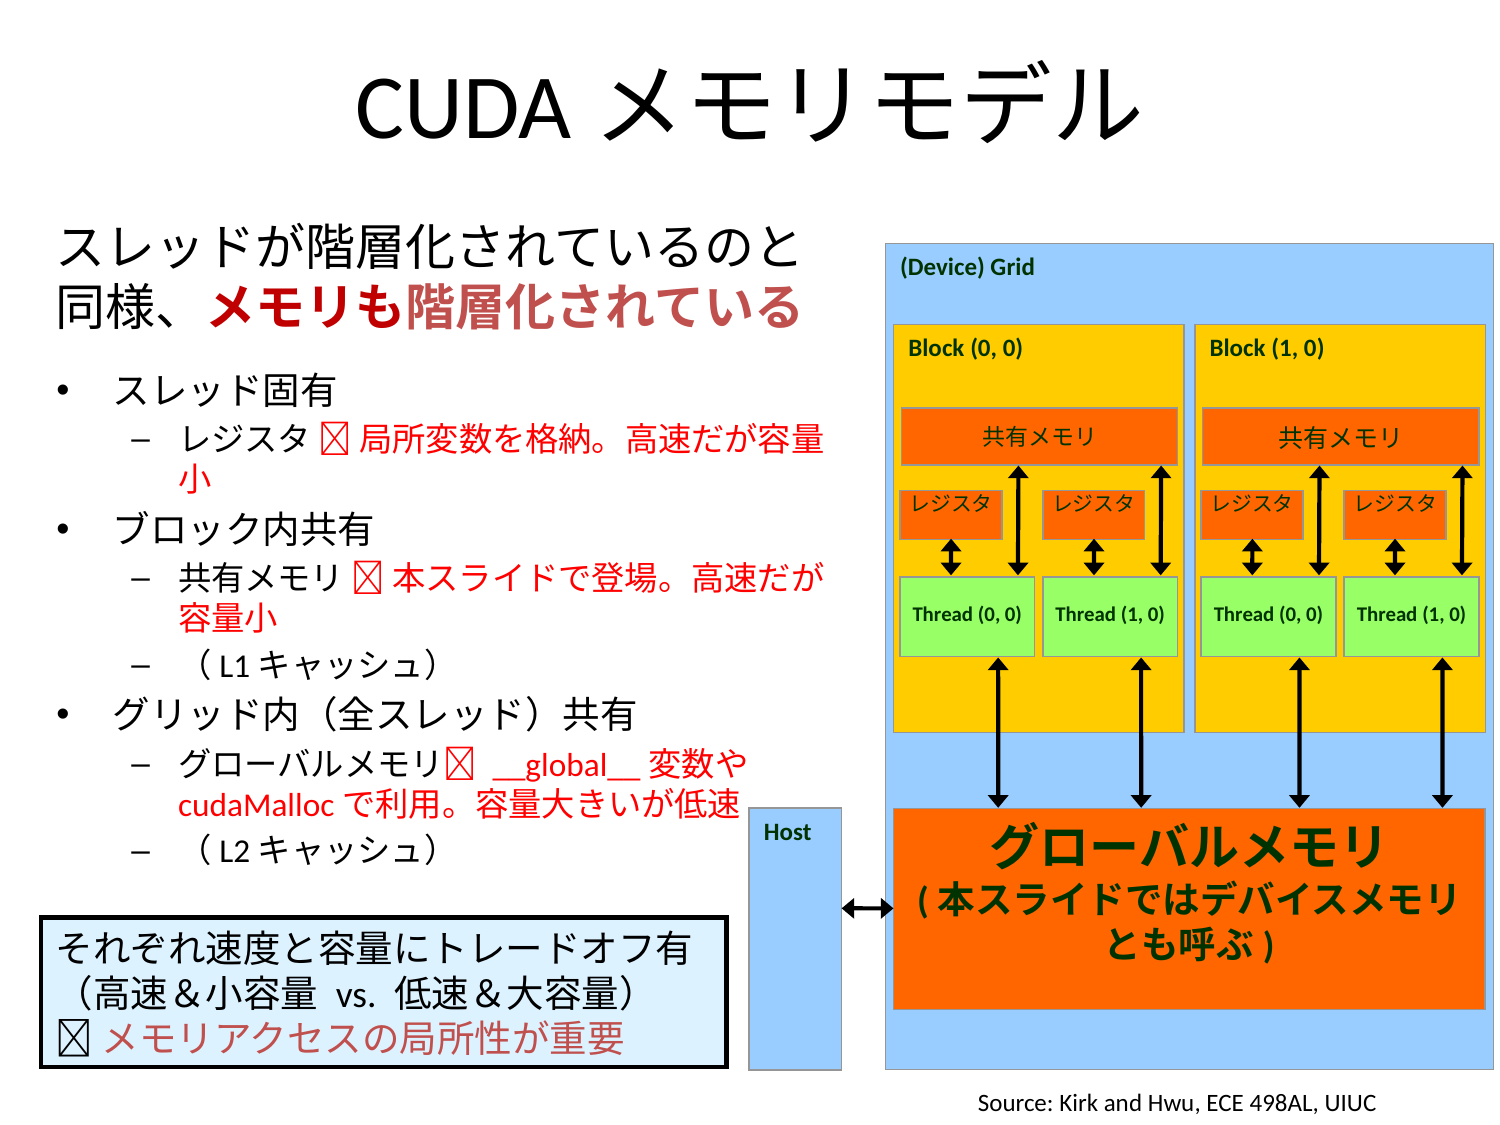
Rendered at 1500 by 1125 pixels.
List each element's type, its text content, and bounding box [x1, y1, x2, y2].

text_box それぞれ速度と容量にトレードオフ有 （高速＆小容量 vs. 低速＆大容量）  メモリアクセスの局所性が重要 [41, 917, 727, 1068]
list スレッド固有 レジスタ  局所変数を格納。高速だが容量小 ブロック内共有 共有メモリ  本スライドで登場。高速だが容量小 （L1キャッシュ） グリッド内（全スレッド）共有 グローバルメモリ __global__変数やcudaMallocで利用。容量大きいが低速 （L2キャッシュ） [41, 359, 743, 861]
text_box Source: Kirk and Hwu, ECE 498AL, UIUC [963, 1079, 1393, 1124]
text_box スレッドが階層化されているのと同様、メモリも階層化されている [41, 207, 868, 343]
title CUDAメモリモデル [75, 18, 1425, 186]
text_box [748, 242, 1495, 1071]
